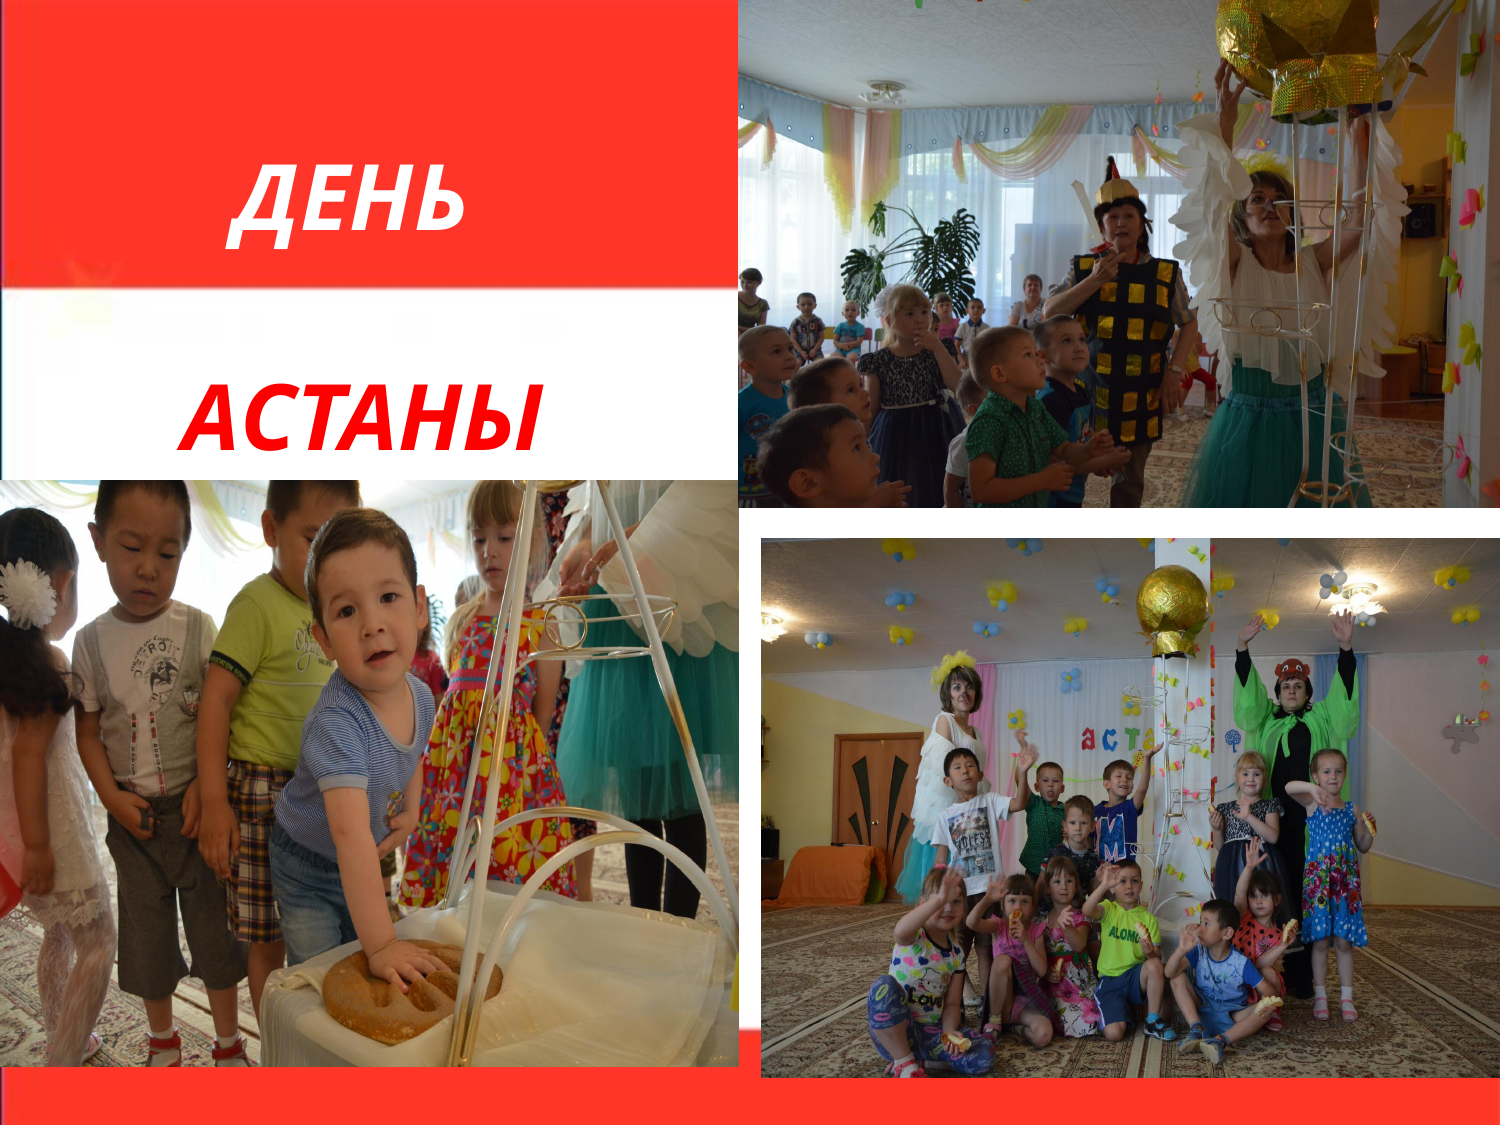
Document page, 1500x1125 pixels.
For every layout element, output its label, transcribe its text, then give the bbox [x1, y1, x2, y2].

title ДЕНЬ АСТАНЫ [23, 44, 680, 233]
picture [0, 0, 1500, 1125]
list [2, 483, 738, 1066]
